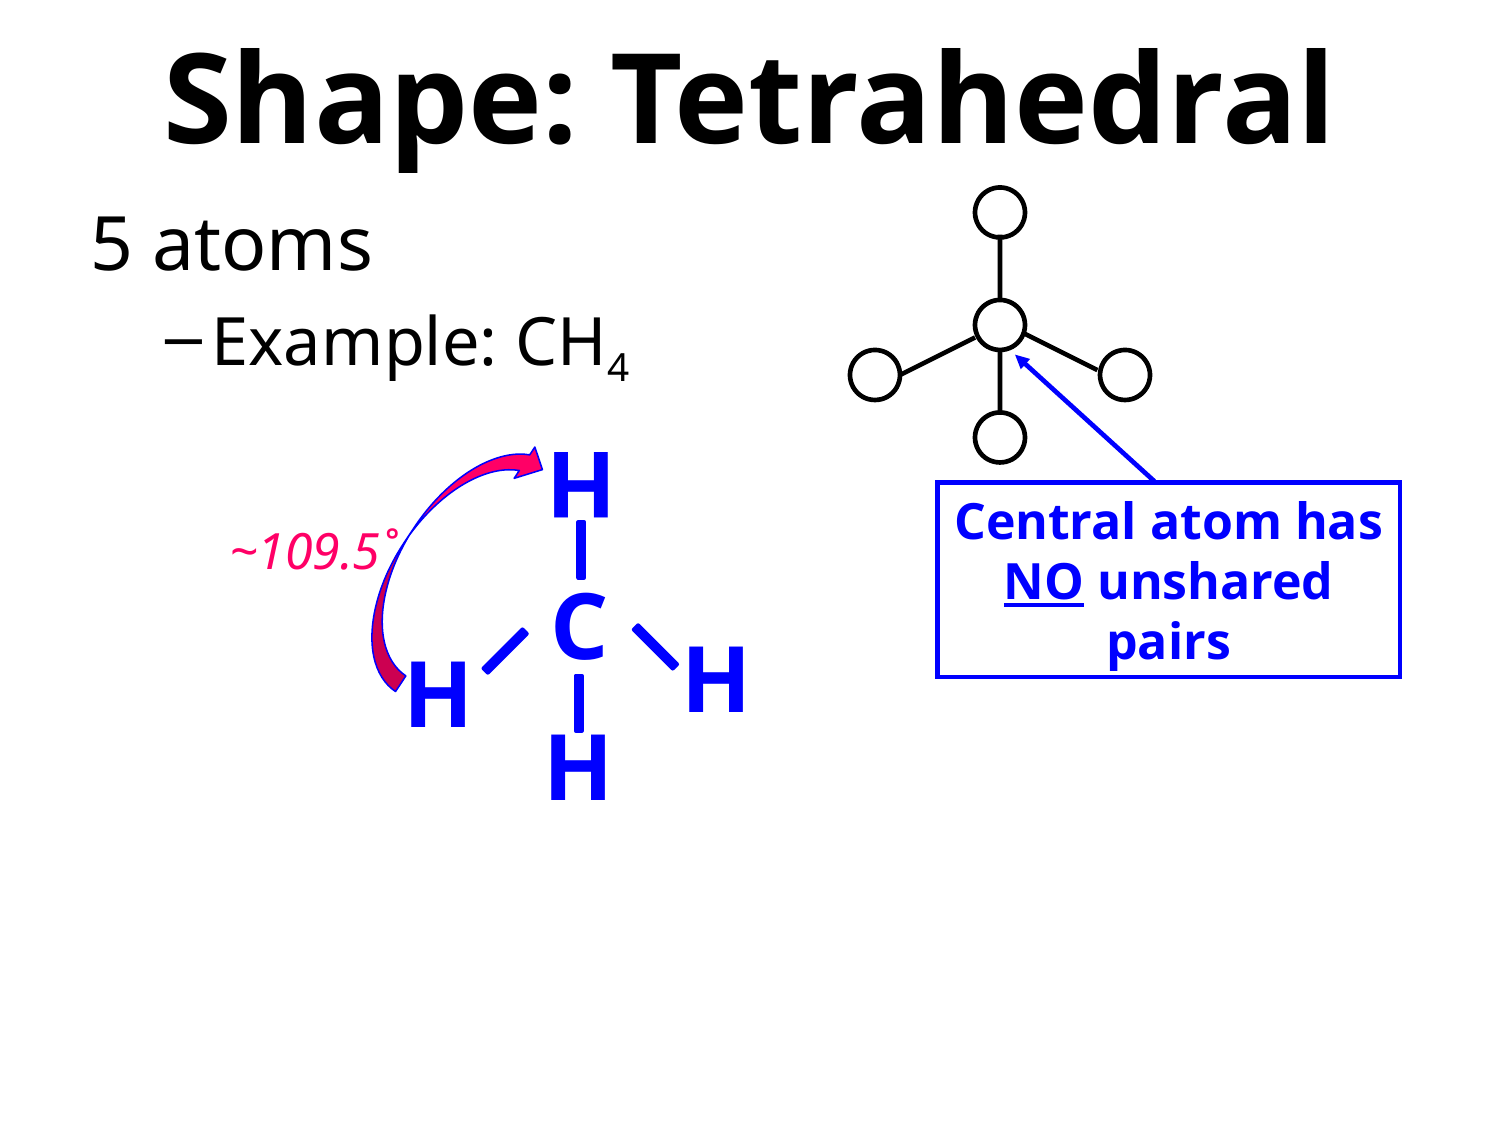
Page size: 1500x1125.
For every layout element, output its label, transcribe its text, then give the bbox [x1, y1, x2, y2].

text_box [849, 187, 1151, 463]
text_box ~109.5˚ [199, 512, 405, 588]
text_box [369, 588, 405, 694]
list 5 atoms Example: CH4 [75, 187, 1425, 930]
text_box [410, 425, 745, 846]
title Shape: Tetrahedral [75, 0, 1425, 187]
text_box Central atom has NO unshared pairs [937, 482, 1400, 677]
